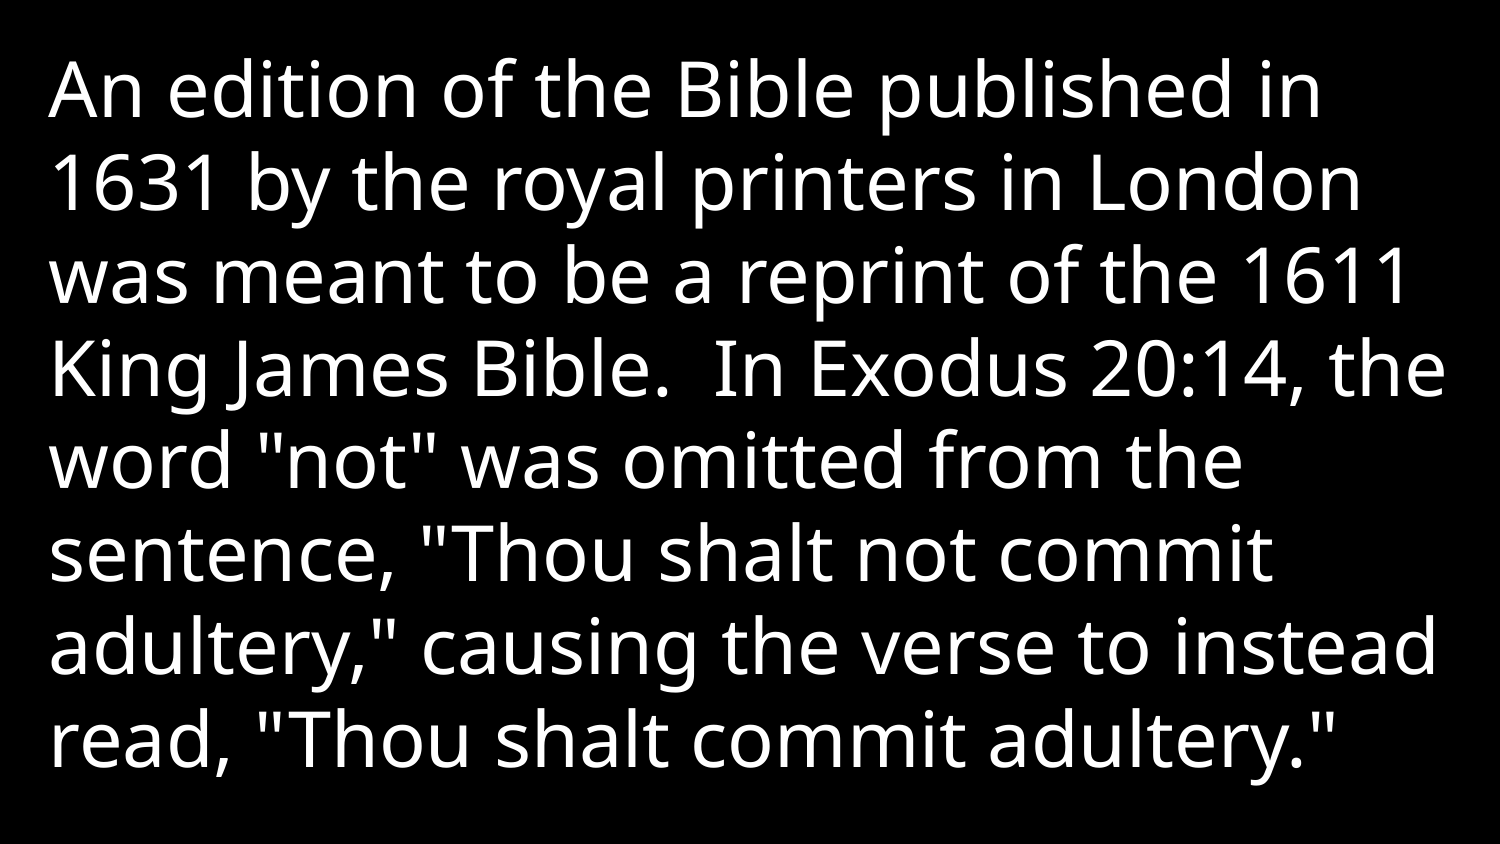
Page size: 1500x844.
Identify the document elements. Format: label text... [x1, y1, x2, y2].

subtitle An edition of the Bible published in 1631 by the royal printers in London was meant to be a reprint of the 1611 King James Bible. In Exodus 20:14, the word "not" was omitted from the sentence, "Thou shalt not commit adultery," causing the verse to instead read, "Thou shalt commit adultery." [37, 34, 1463, 822]
